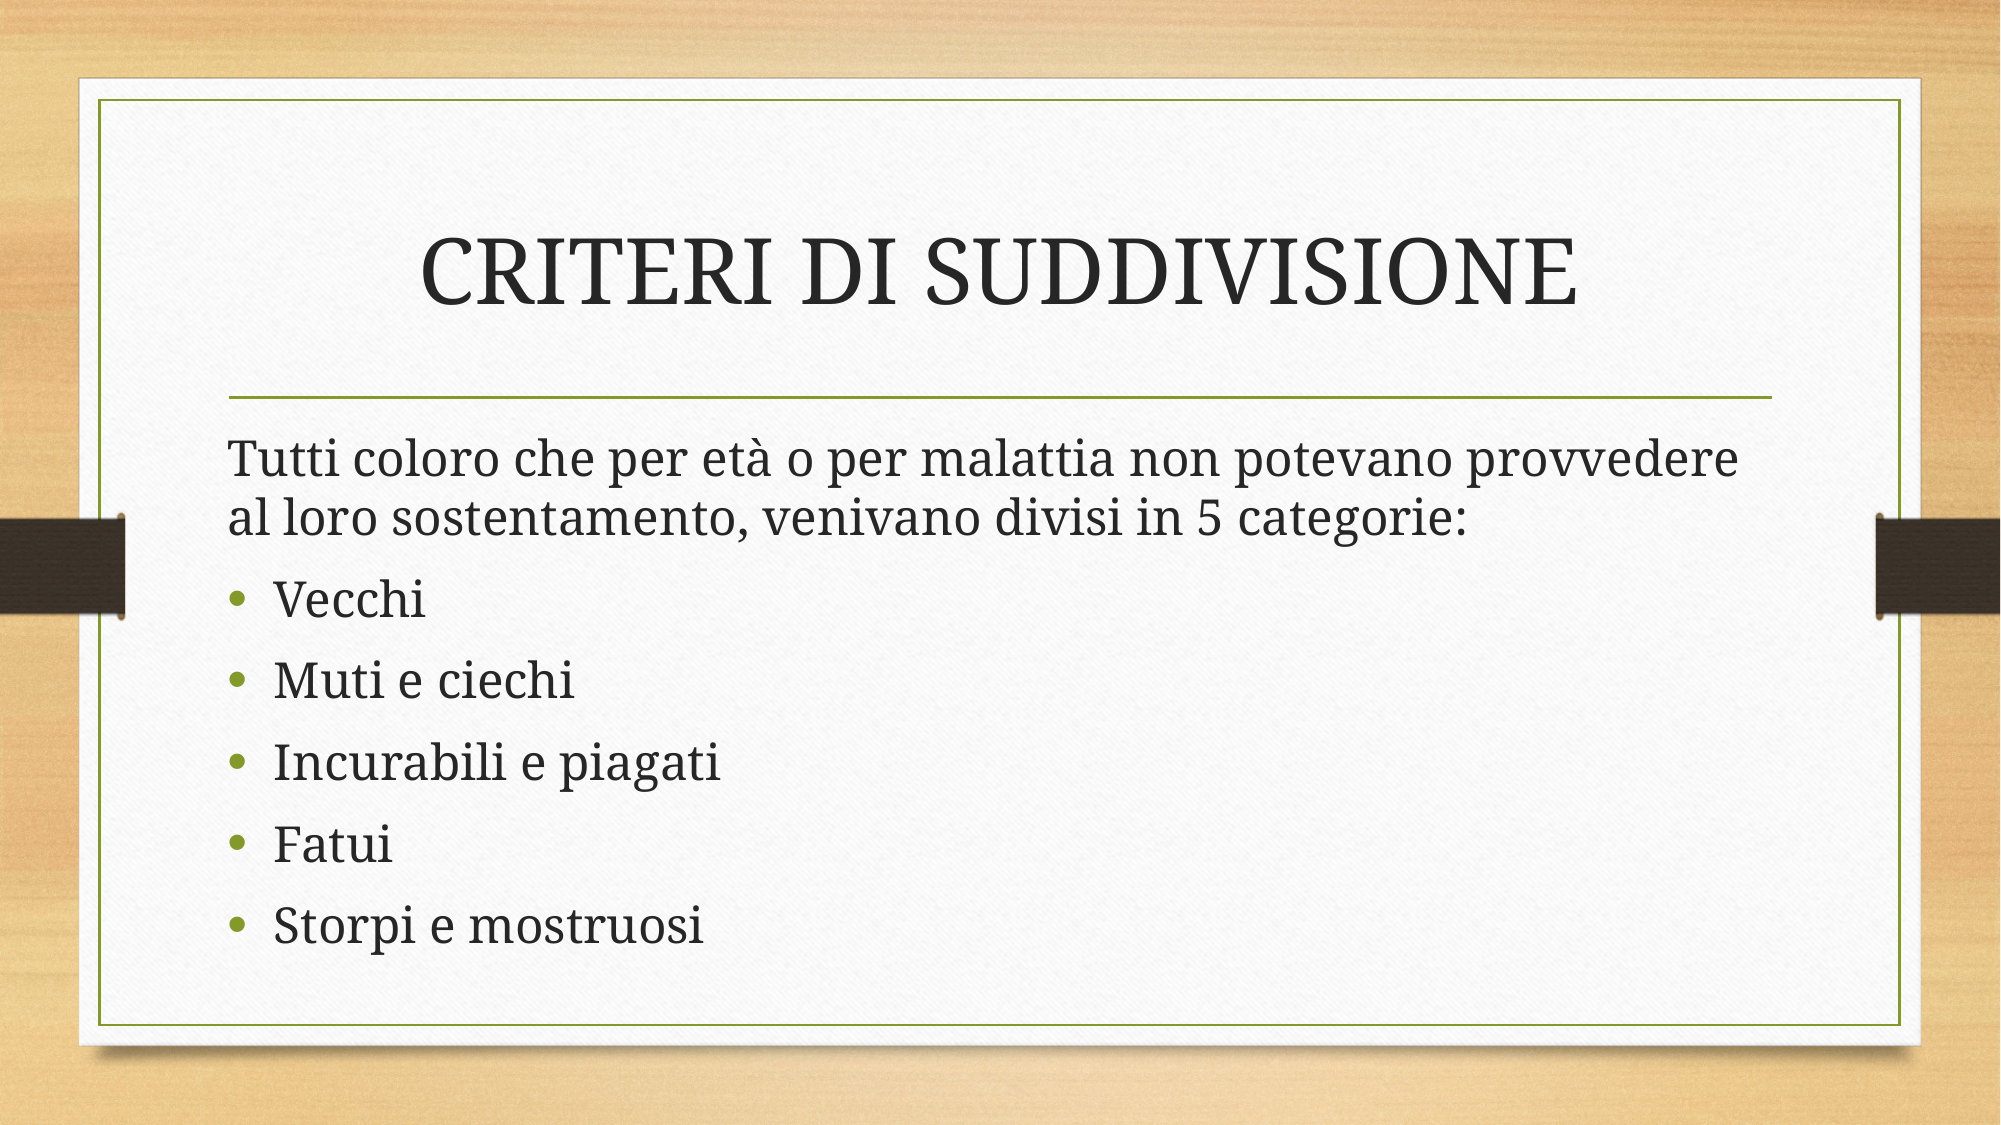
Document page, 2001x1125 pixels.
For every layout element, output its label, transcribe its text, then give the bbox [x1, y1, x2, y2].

list Tutti coloro che per età o per malattia non potevano provvedere al loro sostentamento, venivano divisi in 5 categorie: Vecchi Muti e ciechi Incurabili e piagati Fatui Storpi e mostruosi [212, 419, 1788, 964]
picture [0, 0, 2001, 1125]
title CRITERI DI SUDDIVISIONE [212, 161, 1788, 375]
